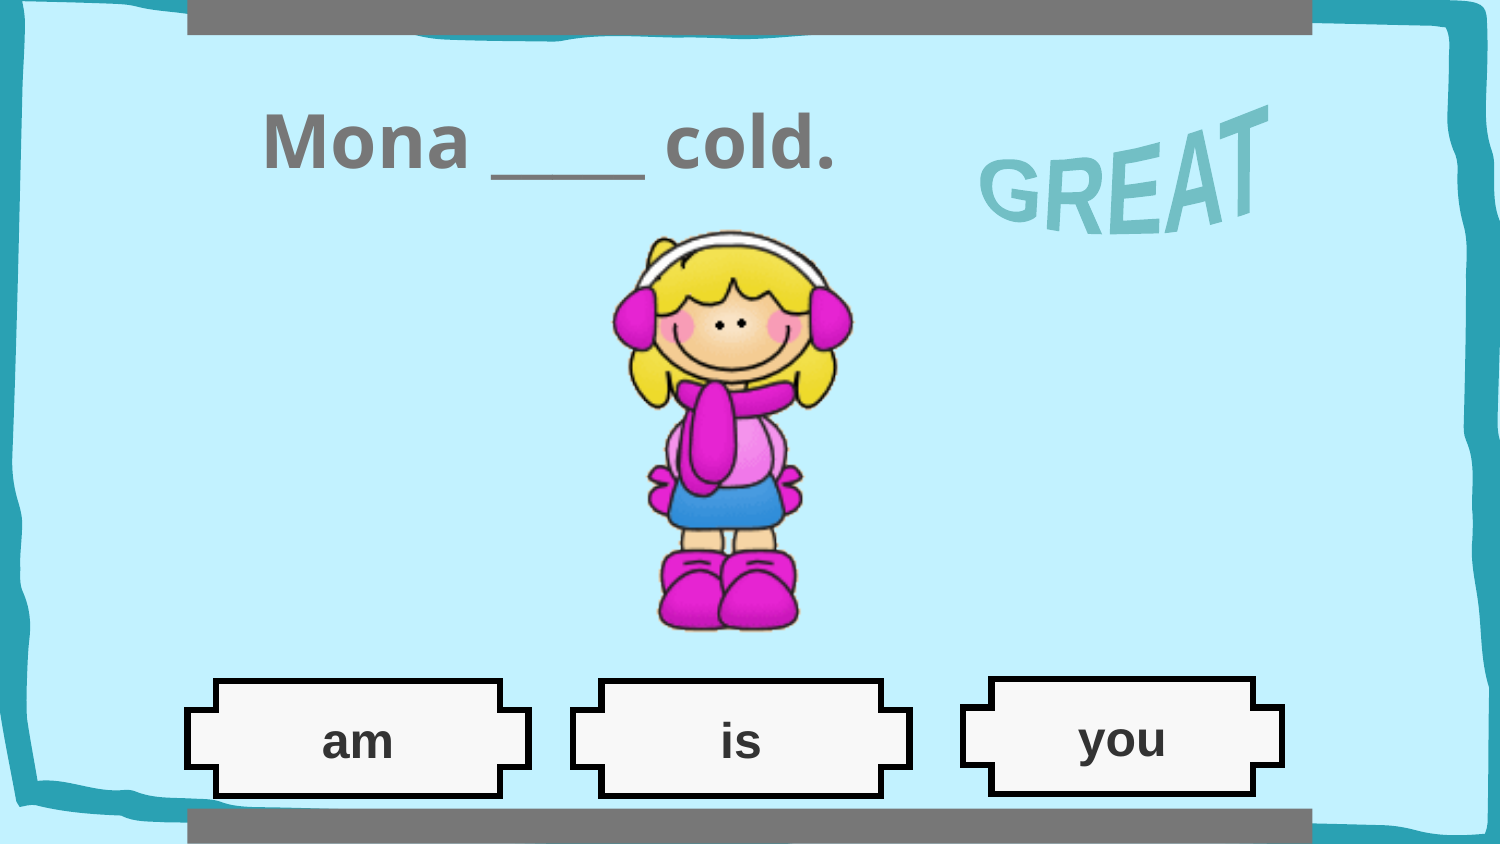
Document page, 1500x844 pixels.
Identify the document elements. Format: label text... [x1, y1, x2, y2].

text_box [185, 0, 1314, 37]
text_box [185, 806, 1314, 844]
text_box am [187, 680, 529, 796]
picture [609, 228, 858, 636]
text_box is [572, 680, 910, 796]
title Mona _____ cold. [245, 68, 1258, 210]
text_box you [962, 678, 1282, 794]
